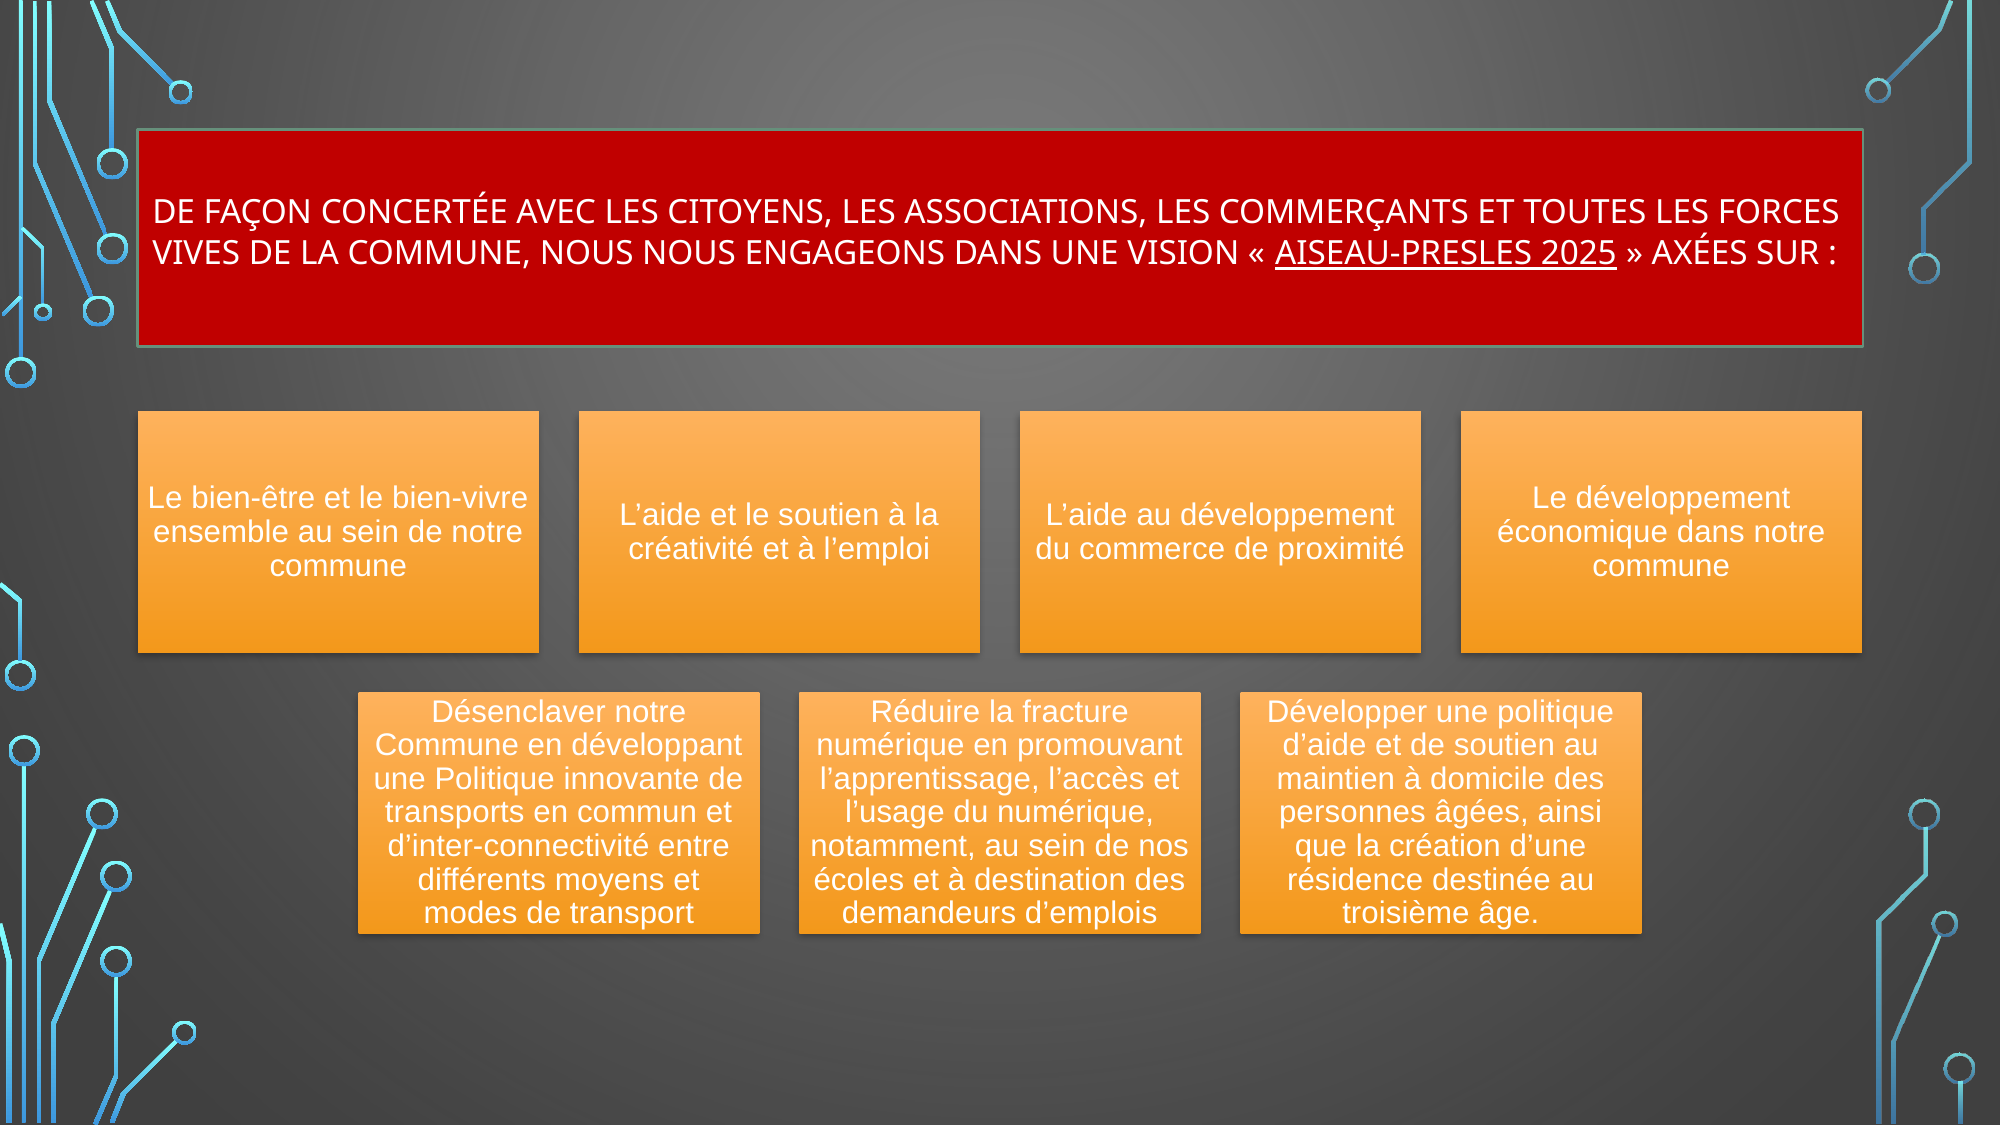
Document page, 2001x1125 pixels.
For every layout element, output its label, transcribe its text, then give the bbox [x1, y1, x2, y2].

title De façon concertée avec les citoyens, les associations, les commerçants et toutes les forces vives de la Commune, nous nous engageons dans une vision « Aiseau-Presles 2025 » axées sur : [137, 129, 1864, 332]
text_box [137, 331, 1863, 1014]
